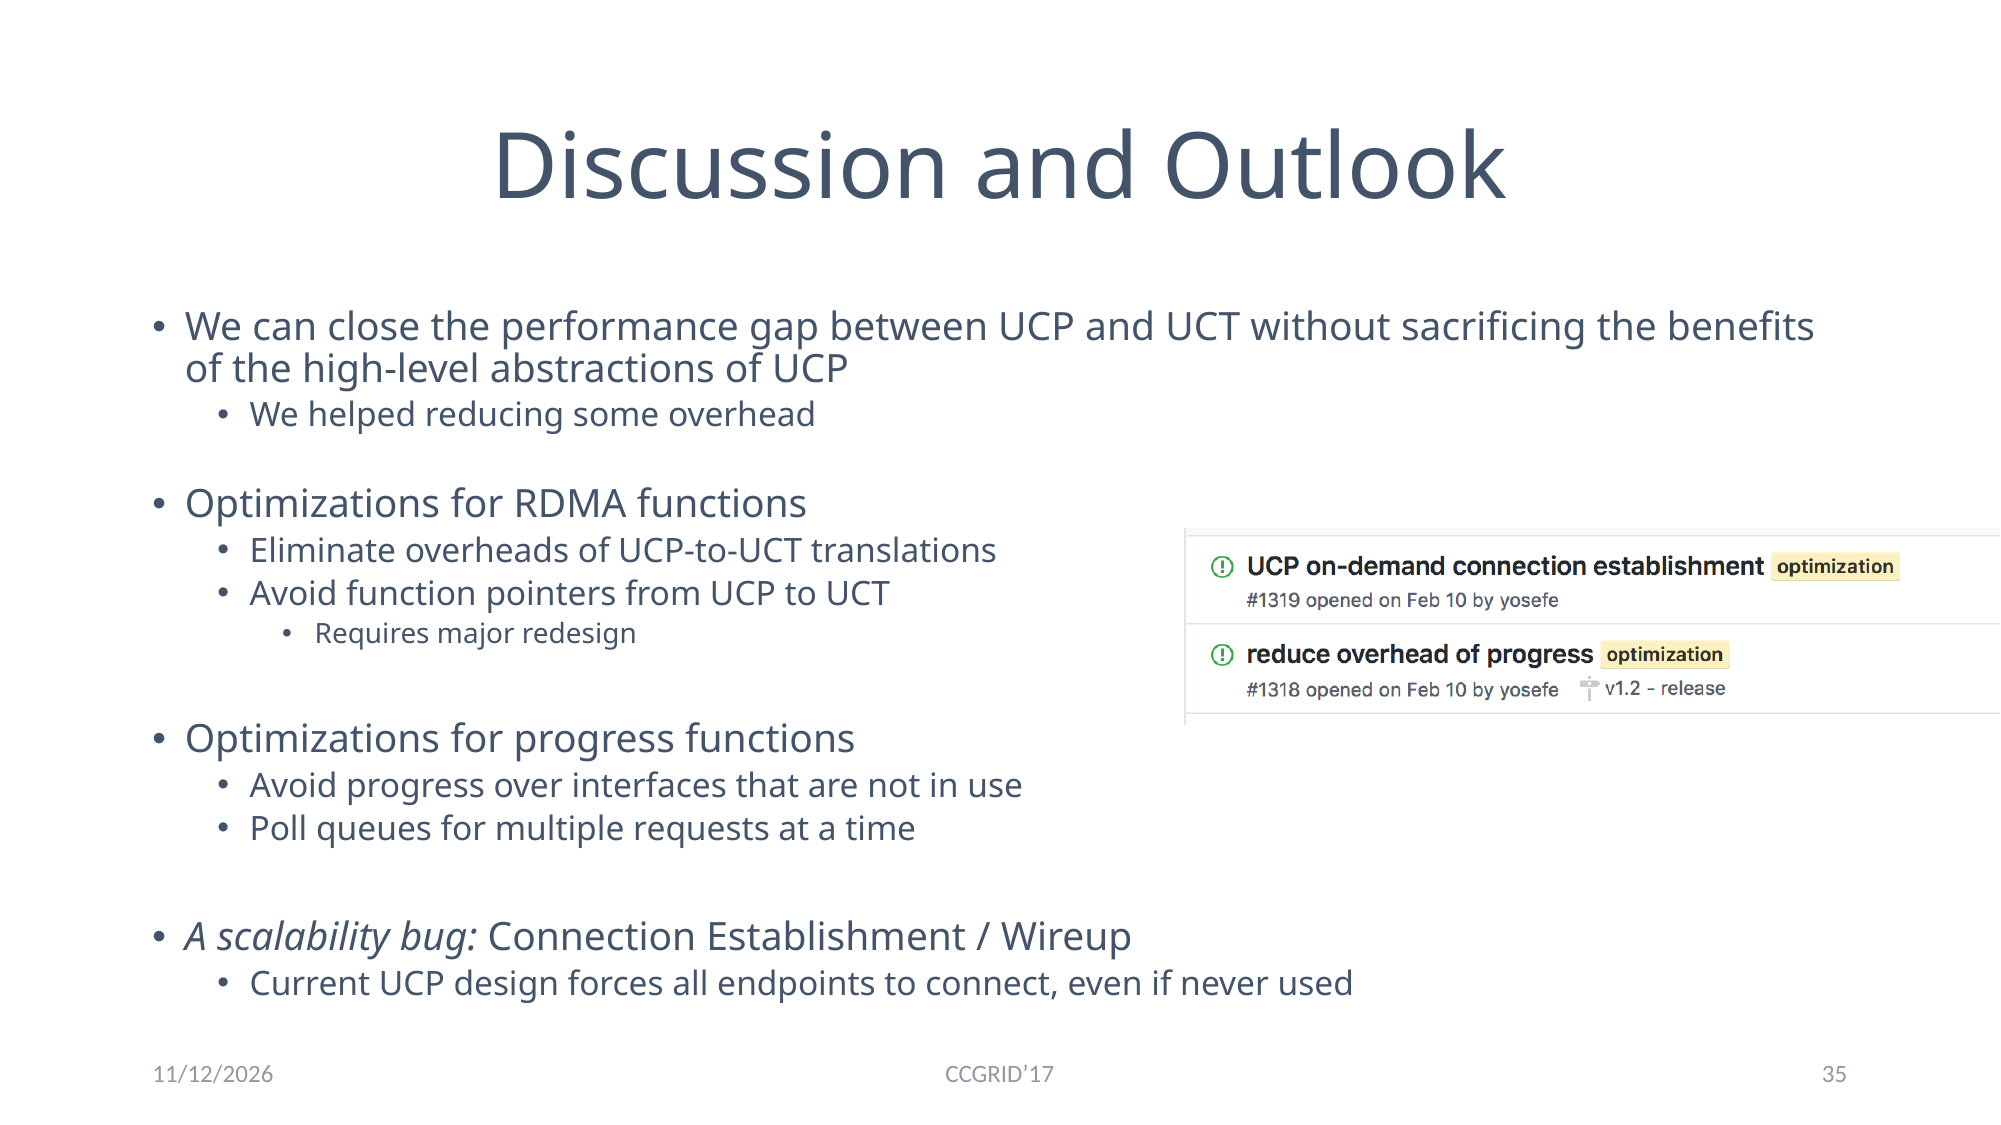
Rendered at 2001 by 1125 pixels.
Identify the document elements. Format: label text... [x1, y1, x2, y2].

title Discussion and Outlook [137, 59, 1863, 278]
slide_number 34 [1412, 1042, 1863, 1103]
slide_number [137, 1042, 588, 1103]
footer CCGRID’17 [662, 1042, 1338, 1103]
picture [1146, 528, 2000, 725]
list We can close the performance gap between UCP and UCT without sacrificing the benefits of the high-level abstractions of UCP We helped reducing some overhead Optimizations for RDMA functions Eliminate overheads of UCP-to-UCT translations Avoid function pointers from UCP to UCT Requires major redesign Optimizations for progress functions Avoid progress over interfaces that are not in use Poll queues for multiple requests at a time A scalability bug: Connection Establishment / Wireup Current UCP design forces all endpoints to connect, even if never used [137, 299, 1863, 1014]
